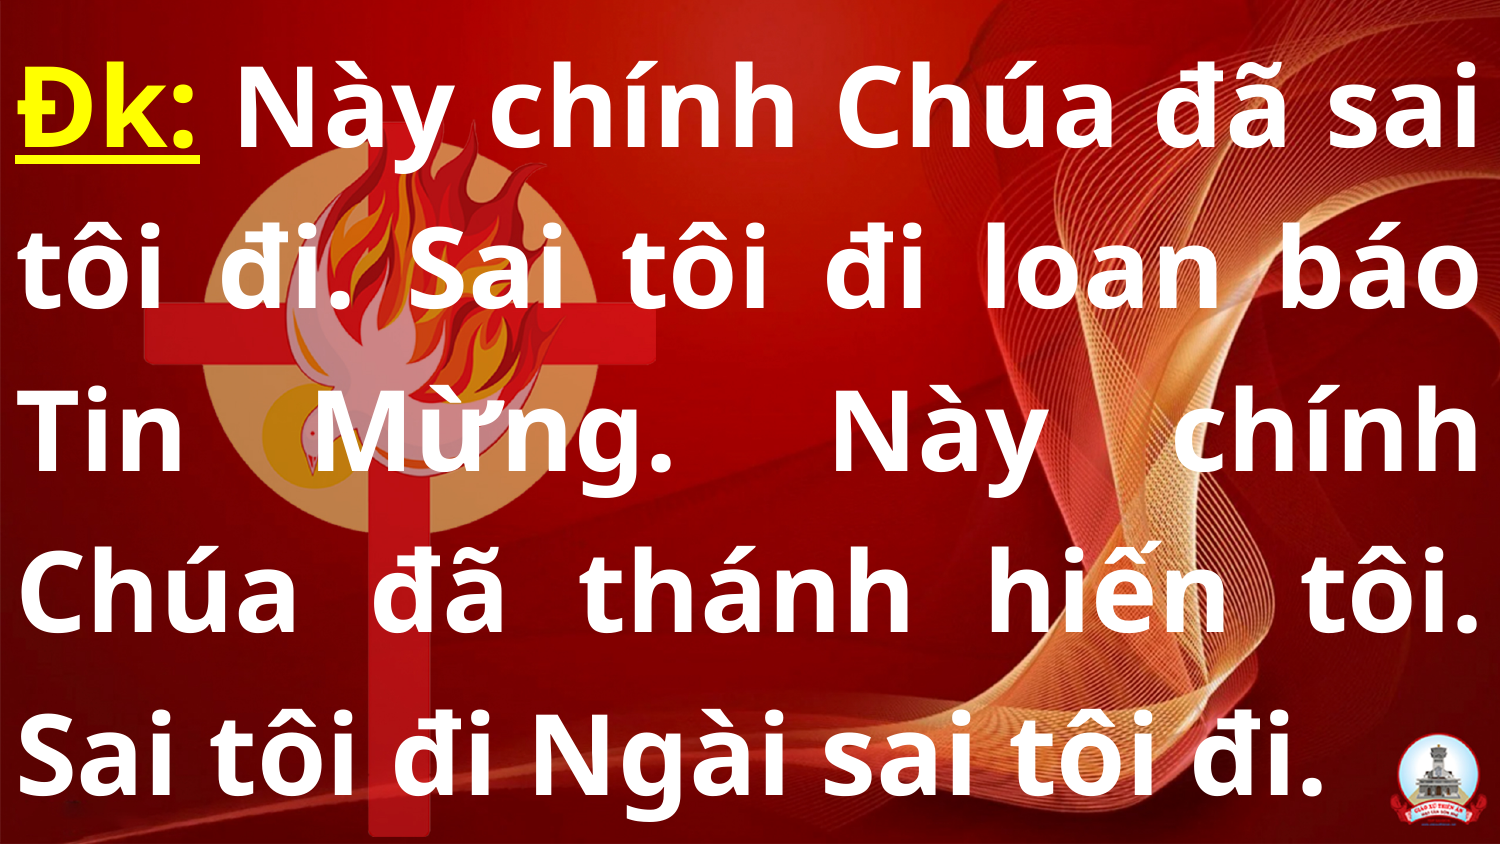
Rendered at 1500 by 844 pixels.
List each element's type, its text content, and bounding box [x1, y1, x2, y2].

subtitle Đk: Này chính Chúa đã sai tôi đi. Sai tôi đi loan báo Tin Mừng. Này chính Chúa đã thánh hiến tôi. Sai tôi đi Ngài sai tôi đi. [0, 0, 1500, 844]
